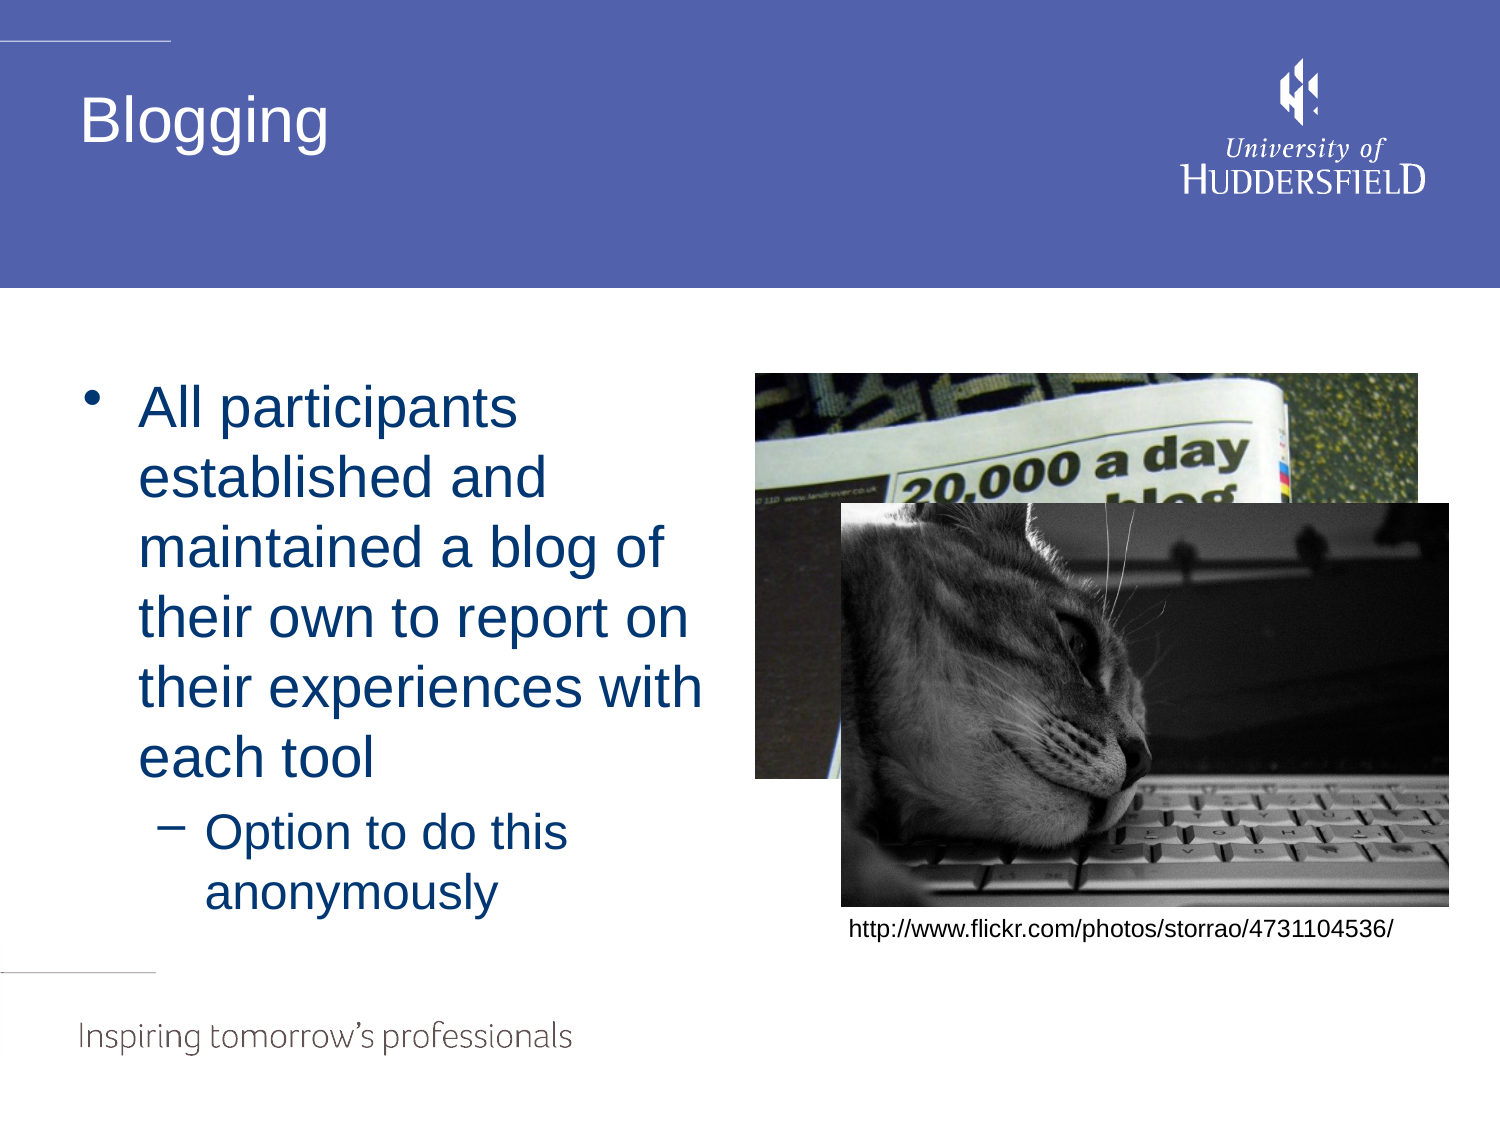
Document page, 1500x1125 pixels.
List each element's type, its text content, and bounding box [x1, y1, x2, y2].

picture [0, 0, 1500, 288]
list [754, 373, 1418, 780]
title Blogging [64, 42, 1416, 191]
text_box http://www.flickr.com/photos/storrao/4731104536/ [833, 905, 1411, 950]
list All participants established and maintained a blog of their own to report on their experiences with each tool Option to do this anonymously [67, 361, 731, 953]
picture [841, 503, 1449, 907]
picture [0, 944, 591, 1059]
